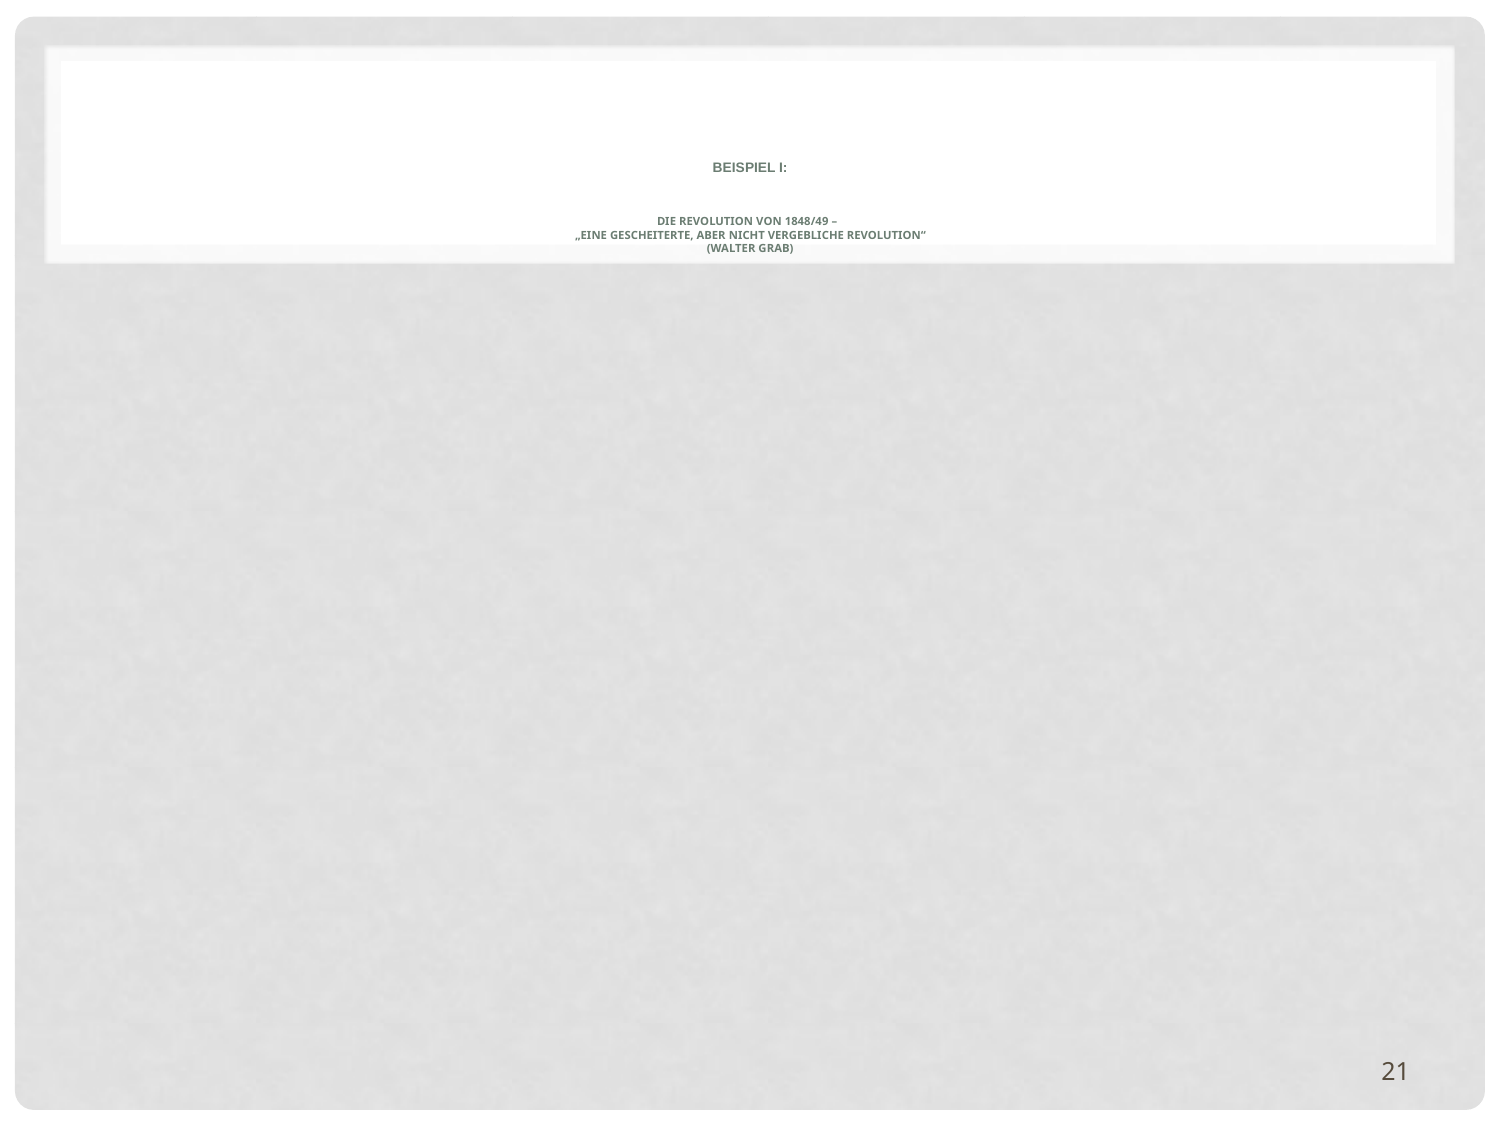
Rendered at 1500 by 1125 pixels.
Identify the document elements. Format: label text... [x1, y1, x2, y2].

slide_number 21 [1074, 1042, 1425, 1103]
title Beispiel I: Die Revolution von 1848/49 – „EINE gescheitertE, aber nicht vergeblichE REVOLUTION“ (Walter Grab) [76, 54, 1424, 268]
